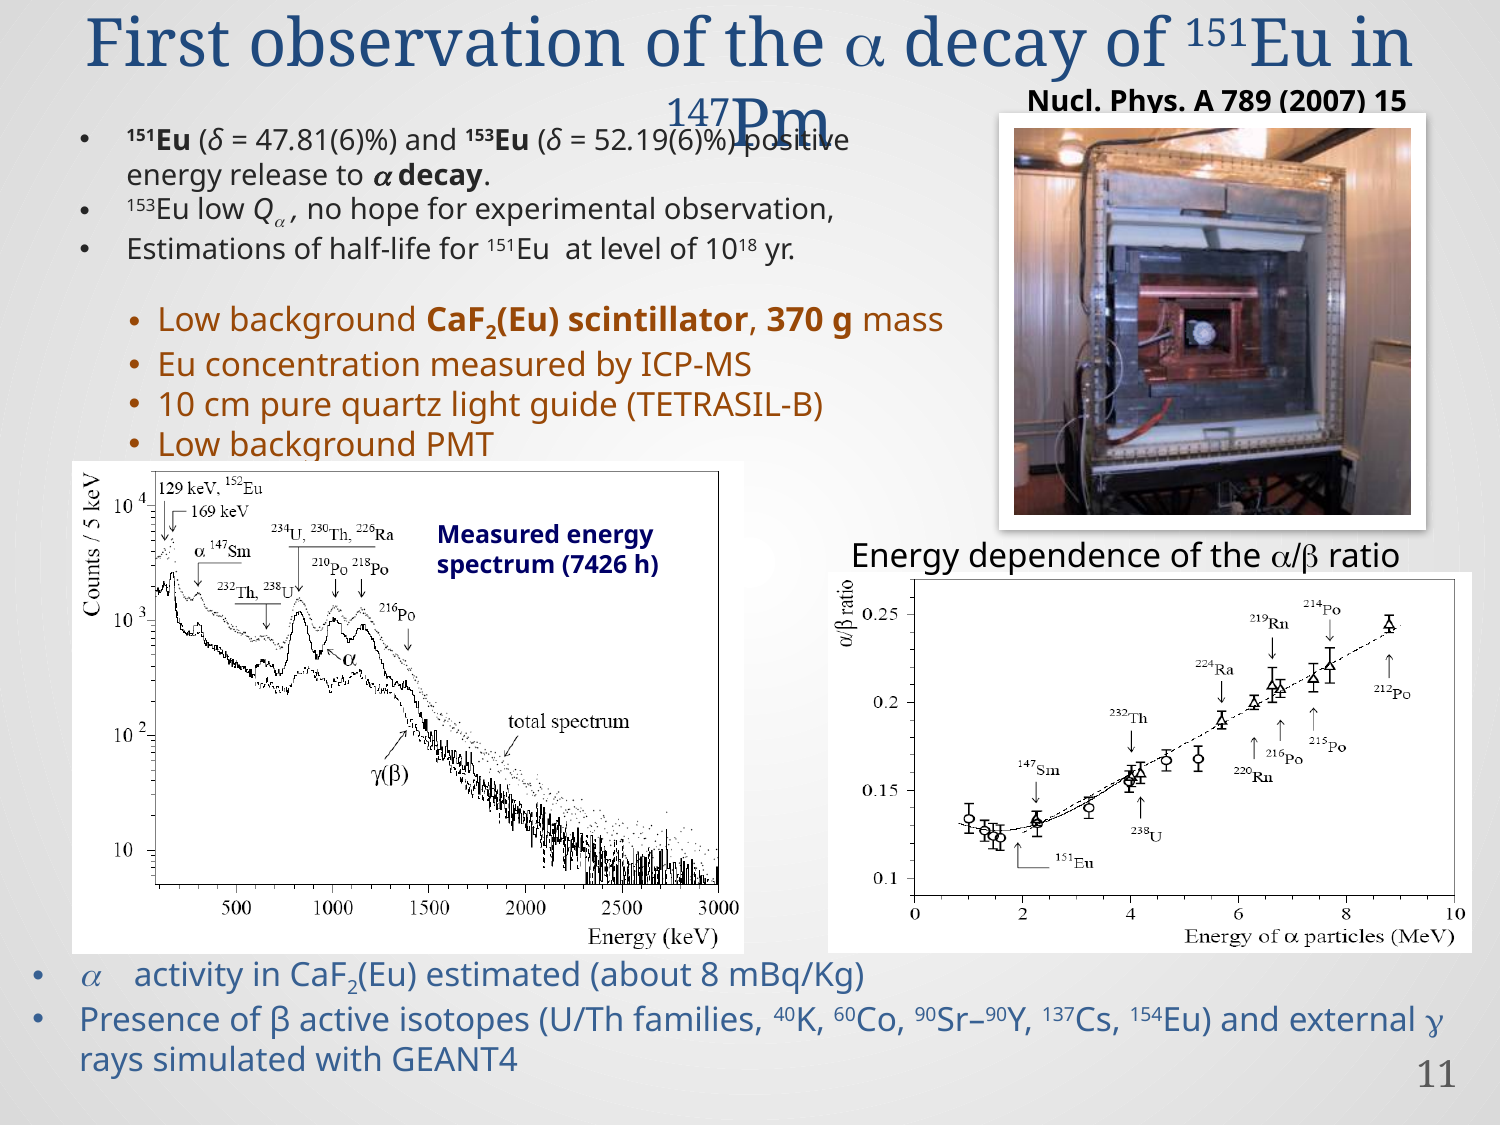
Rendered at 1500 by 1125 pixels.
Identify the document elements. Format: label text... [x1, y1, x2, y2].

slide_number 11 [1401, 1042, 1494, 1103]
picture [1013, 127, 1412, 516]
text_box a activity in CaF2(Eu) estimated (about 8 mBq/Kg) Presence of β active isotopes (U/Th families, 40K, 60Co, 90Sr–90Y, 137Cs, 154Eu) and external g rays simulated with GEANT4 [17, 945, 1468, 1086]
text_box 151Eu (δ = 47.81(6)%) and 153Eu (δ = 52.19(6)%) positive energy release to a decay. 153Eu low Qa , no hope for experimental observation, Estimations of half-life for 151Eu at level of 1018 yr. [64, 113, 924, 273]
picture [829, 573, 1472, 952]
text_box Low background CaF2(Eu) scintillator, 370 g mass Eu concentration measured by ICP-MS 10 cm pure quartz light guide (TETRASIL-B) Low background PMT [113, 290, 994, 471]
text_box First observation of the a decay of 151Eu in 147Pm [0, 0, 1500, 168]
picture [73, 462, 743, 953]
text_box Nucl. Phys. A 789 (2007) 15 [1011, 75, 1471, 126]
text_box Energy dependence of the a/b ratio [836, 527, 1471, 573]
